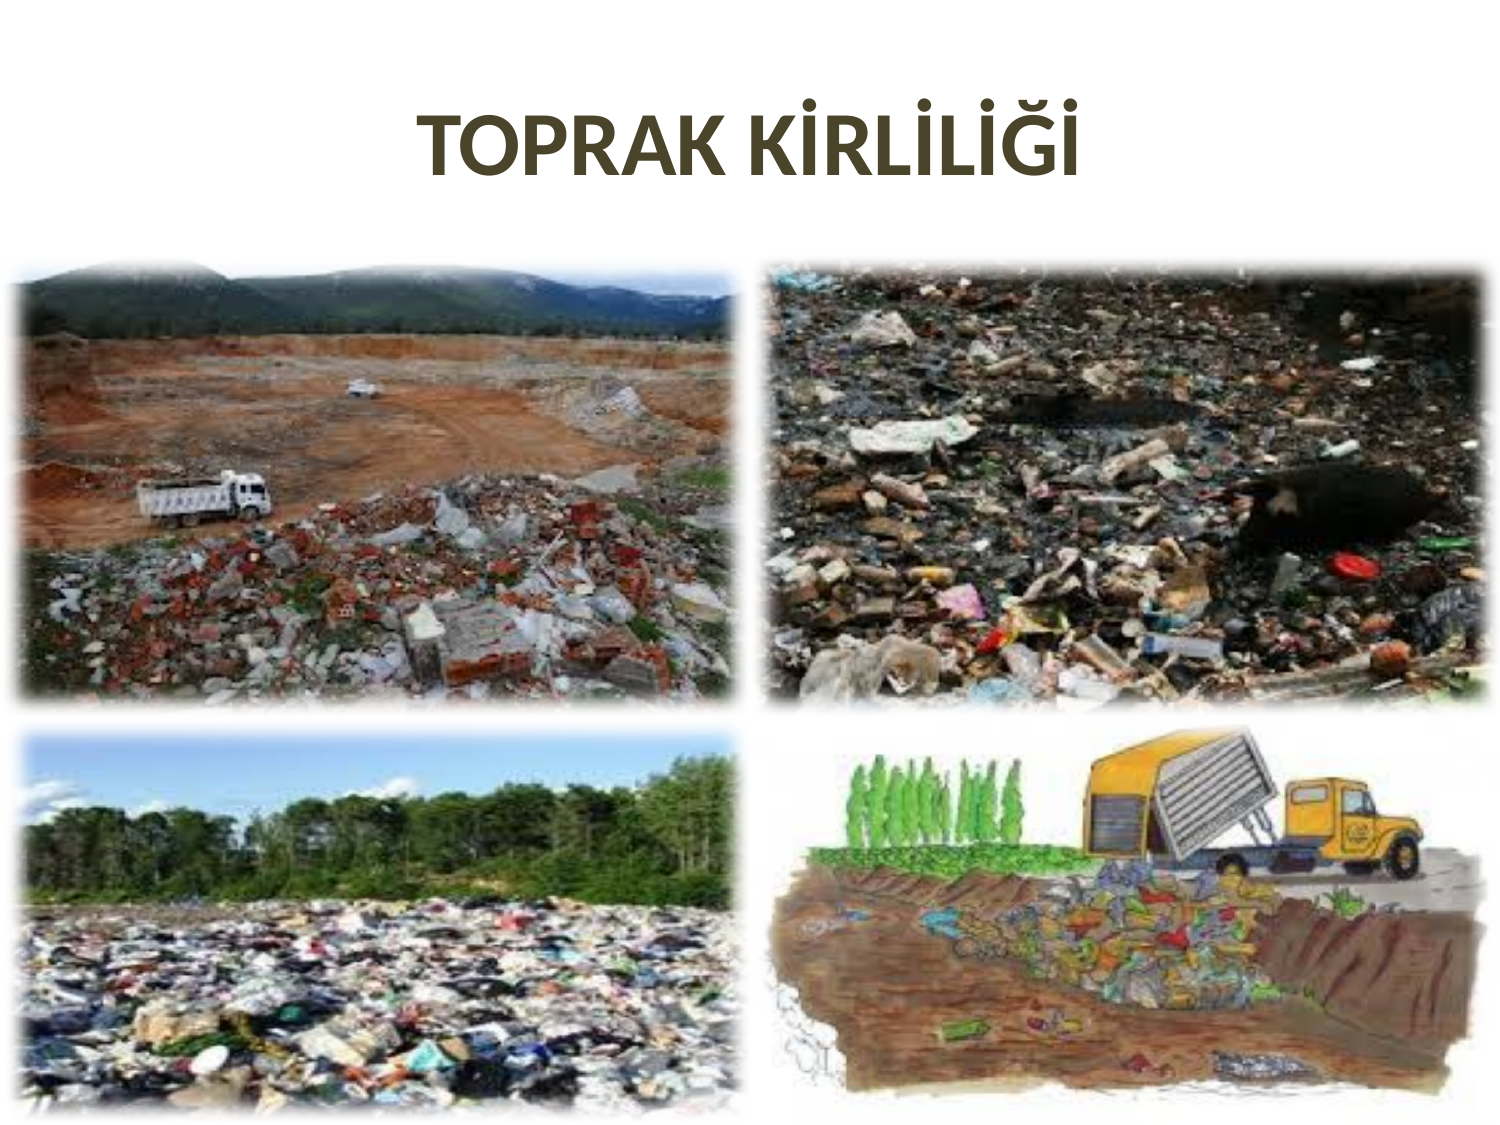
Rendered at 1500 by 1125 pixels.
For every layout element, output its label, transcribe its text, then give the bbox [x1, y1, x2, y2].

title TOPRAK KİRLİLİĞİ [75, 45, 1425, 233]
picture [1, 254, 1500, 1125]
